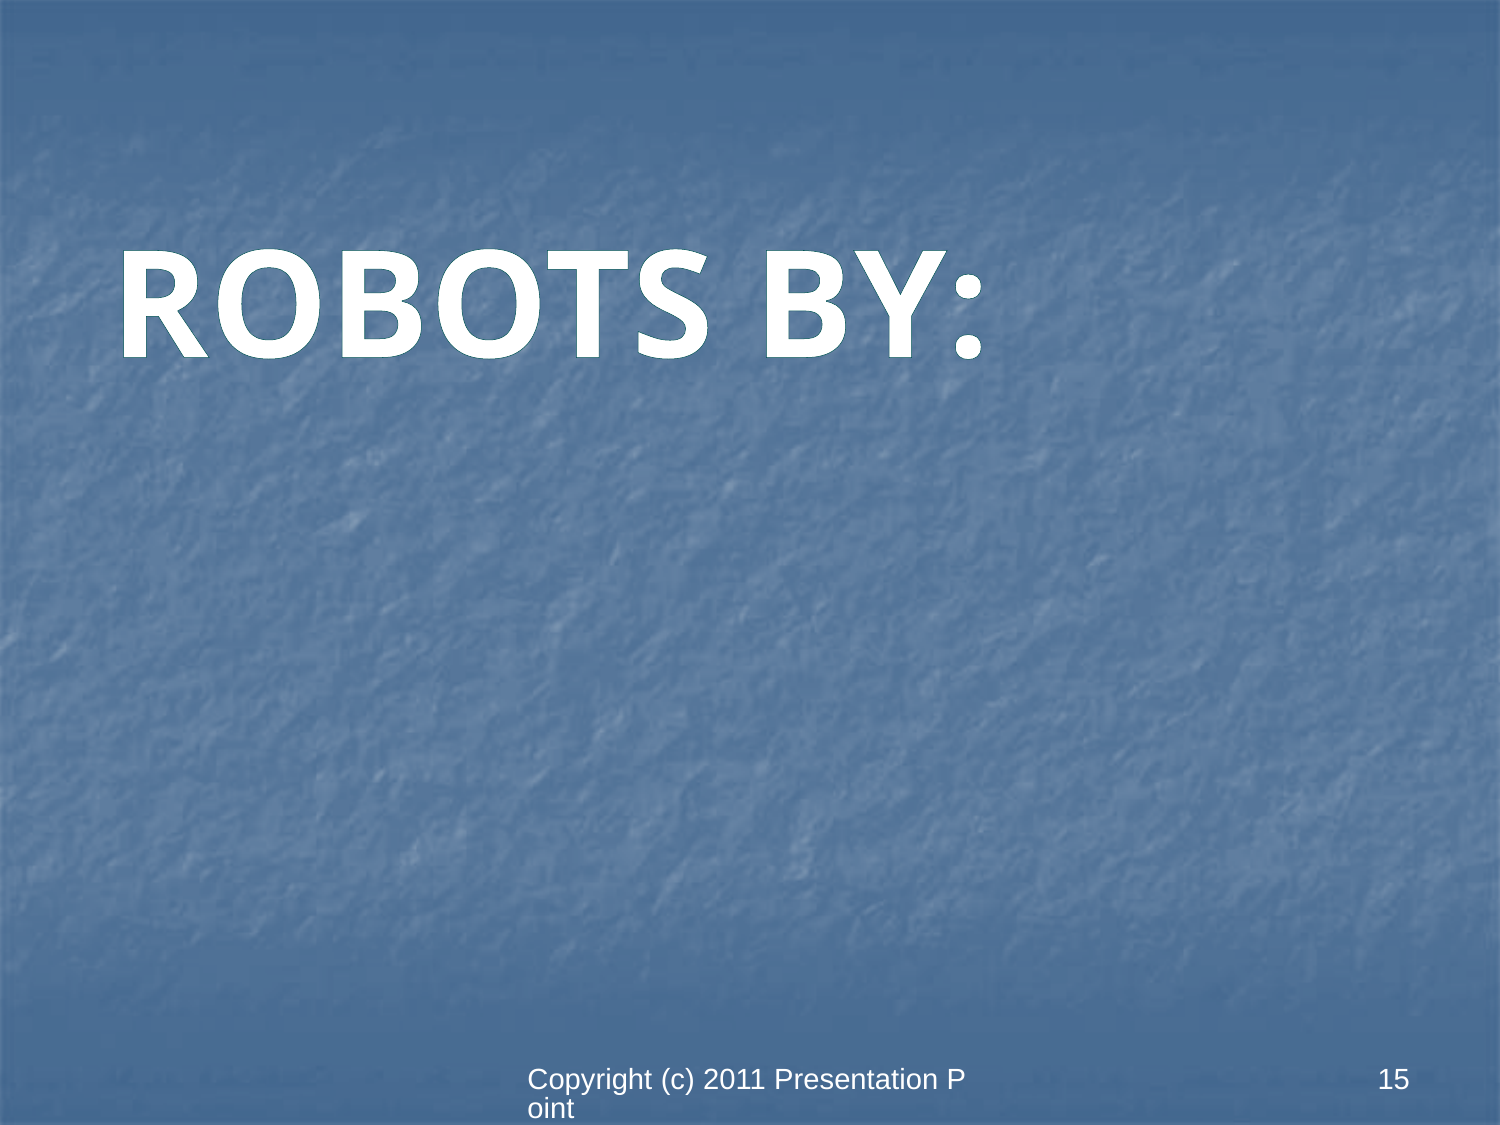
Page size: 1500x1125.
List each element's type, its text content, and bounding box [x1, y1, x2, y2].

text_box ROBOTS BY: [0, 199, 1100, 395]
slide_number 15 [1074, 1024, 1426, 1103]
footer Copyright (c) 2011 Presentation Point [512, 1024, 988, 1103]
